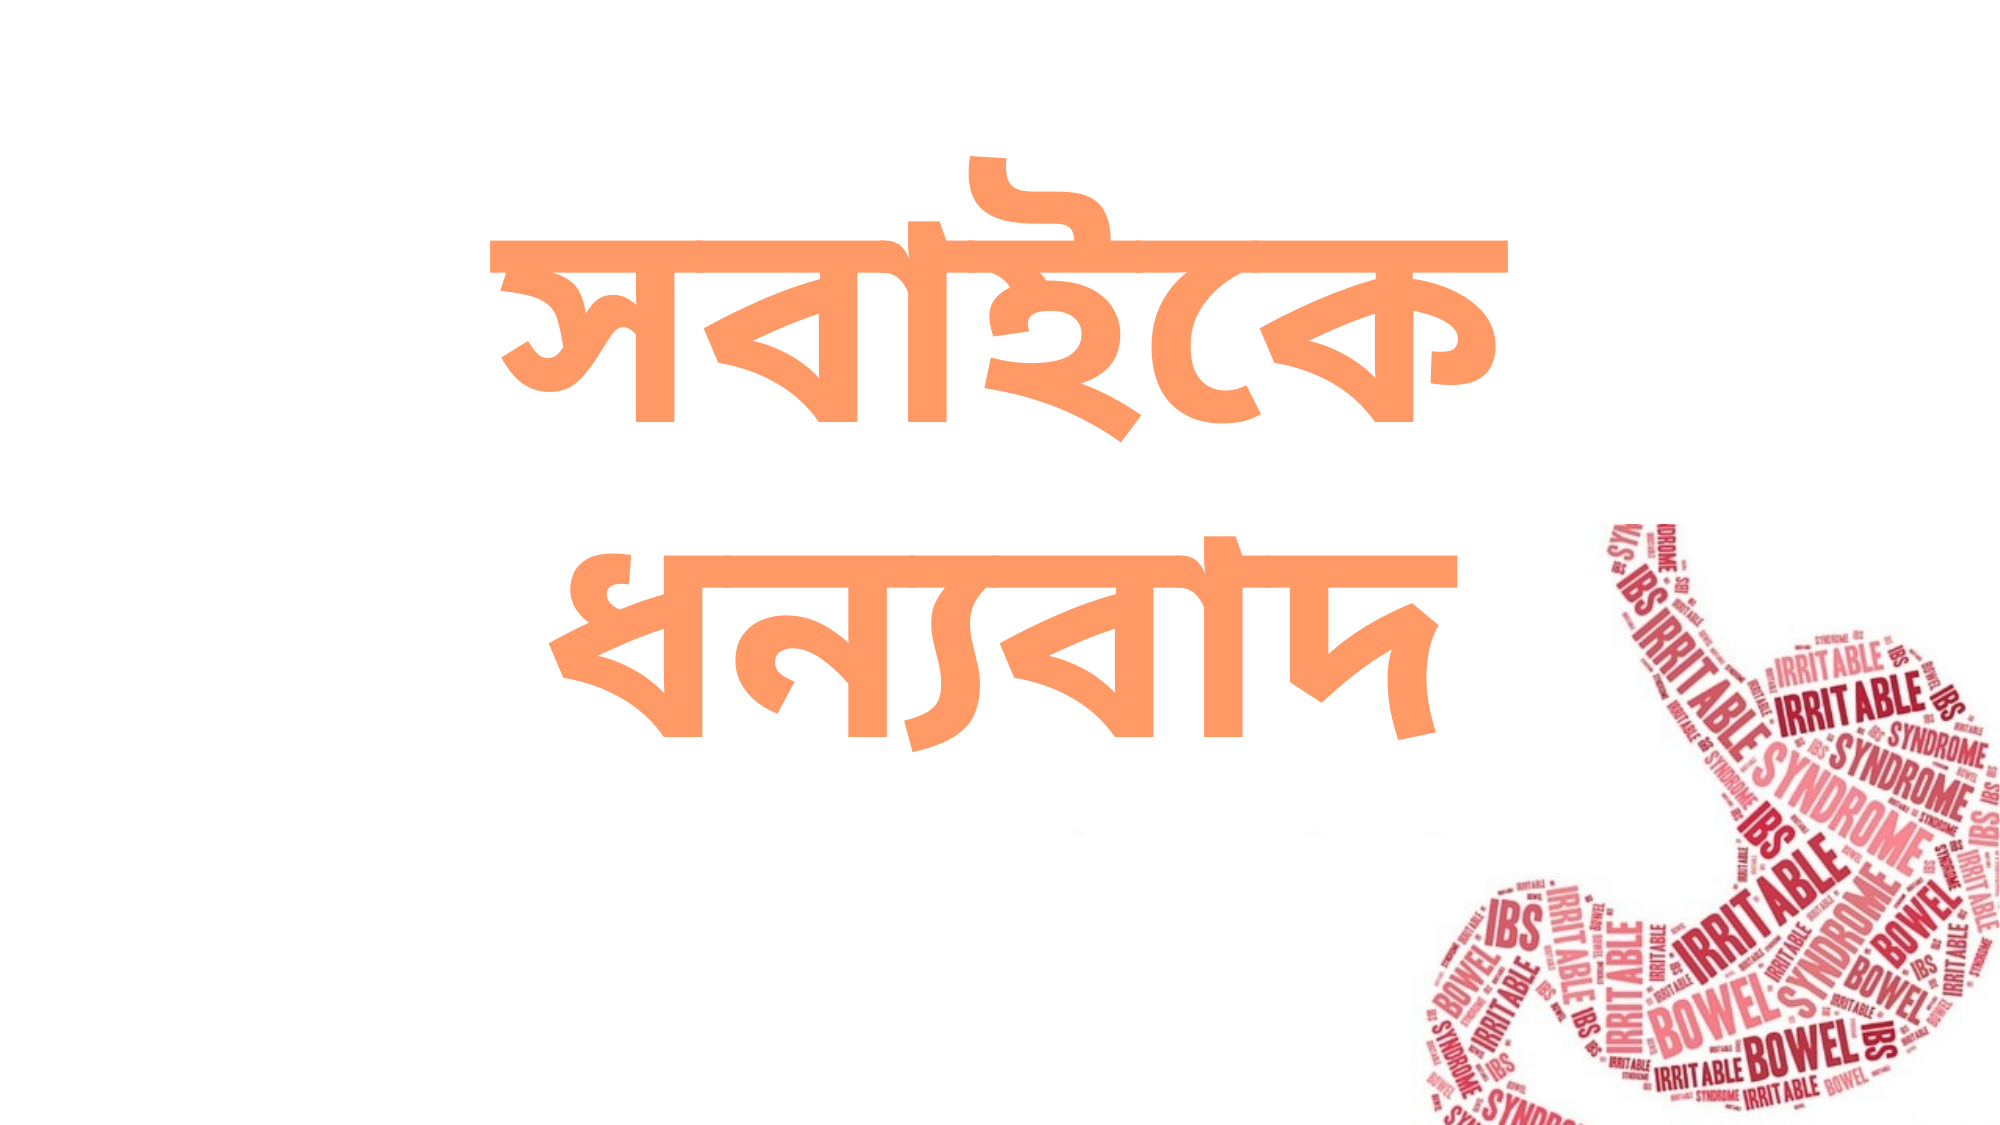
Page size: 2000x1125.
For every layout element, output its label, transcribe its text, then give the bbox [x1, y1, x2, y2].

text_box সবাইকে ধন্যবাদ [0, 307, 2000, 663]
picture [1061, 524, 2000, 1125]
